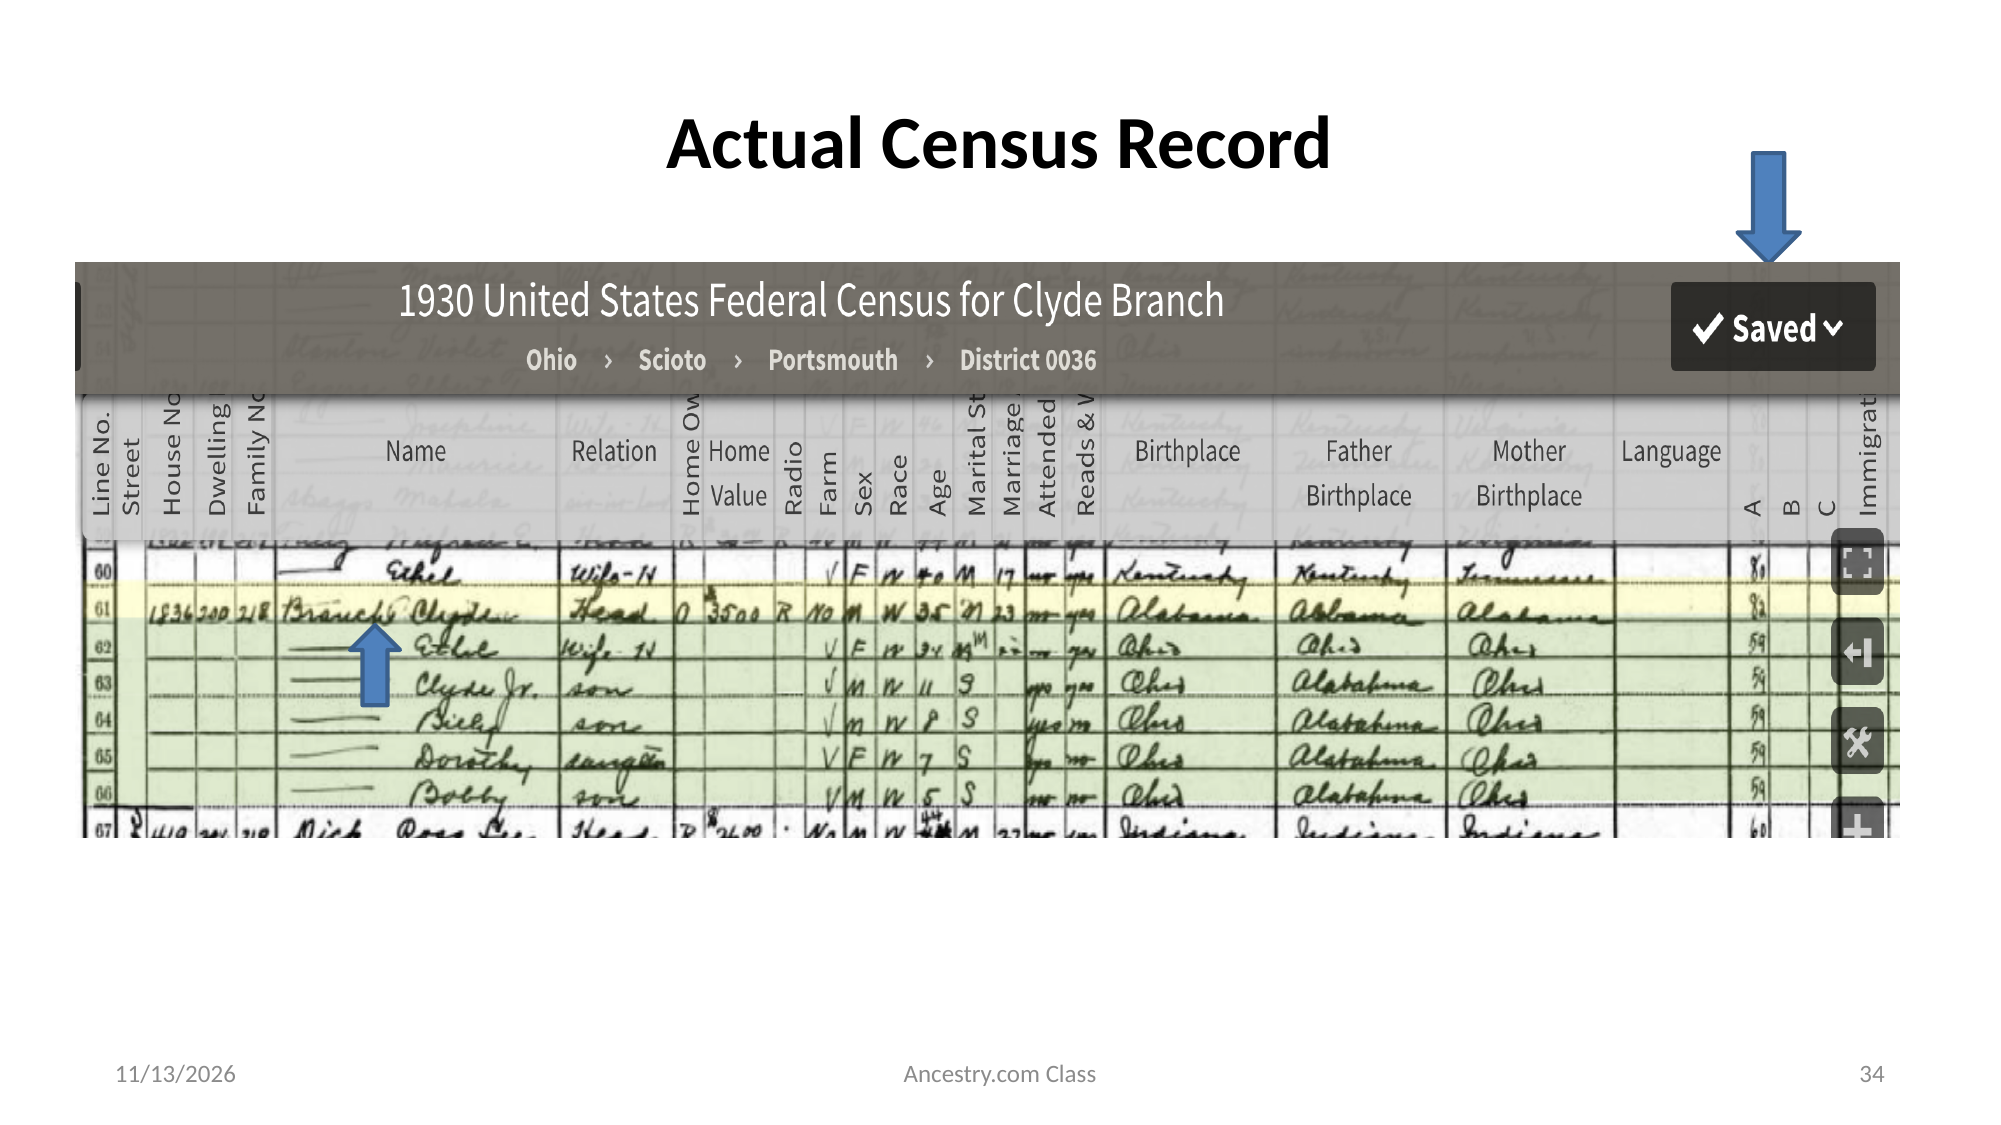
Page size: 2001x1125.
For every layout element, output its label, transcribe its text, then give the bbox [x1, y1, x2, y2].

picture [74, 262, 1901, 838]
text_box [1735, 151, 1802, 261]
slide_number 34 [1433, 1042, 1900, 1103]
footer Ancestry.com Class [683, 1042, 1317, 1103]
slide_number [99, 1042, 567, 1103]
title Actual Census Record [99, 45, 1900, 233]
